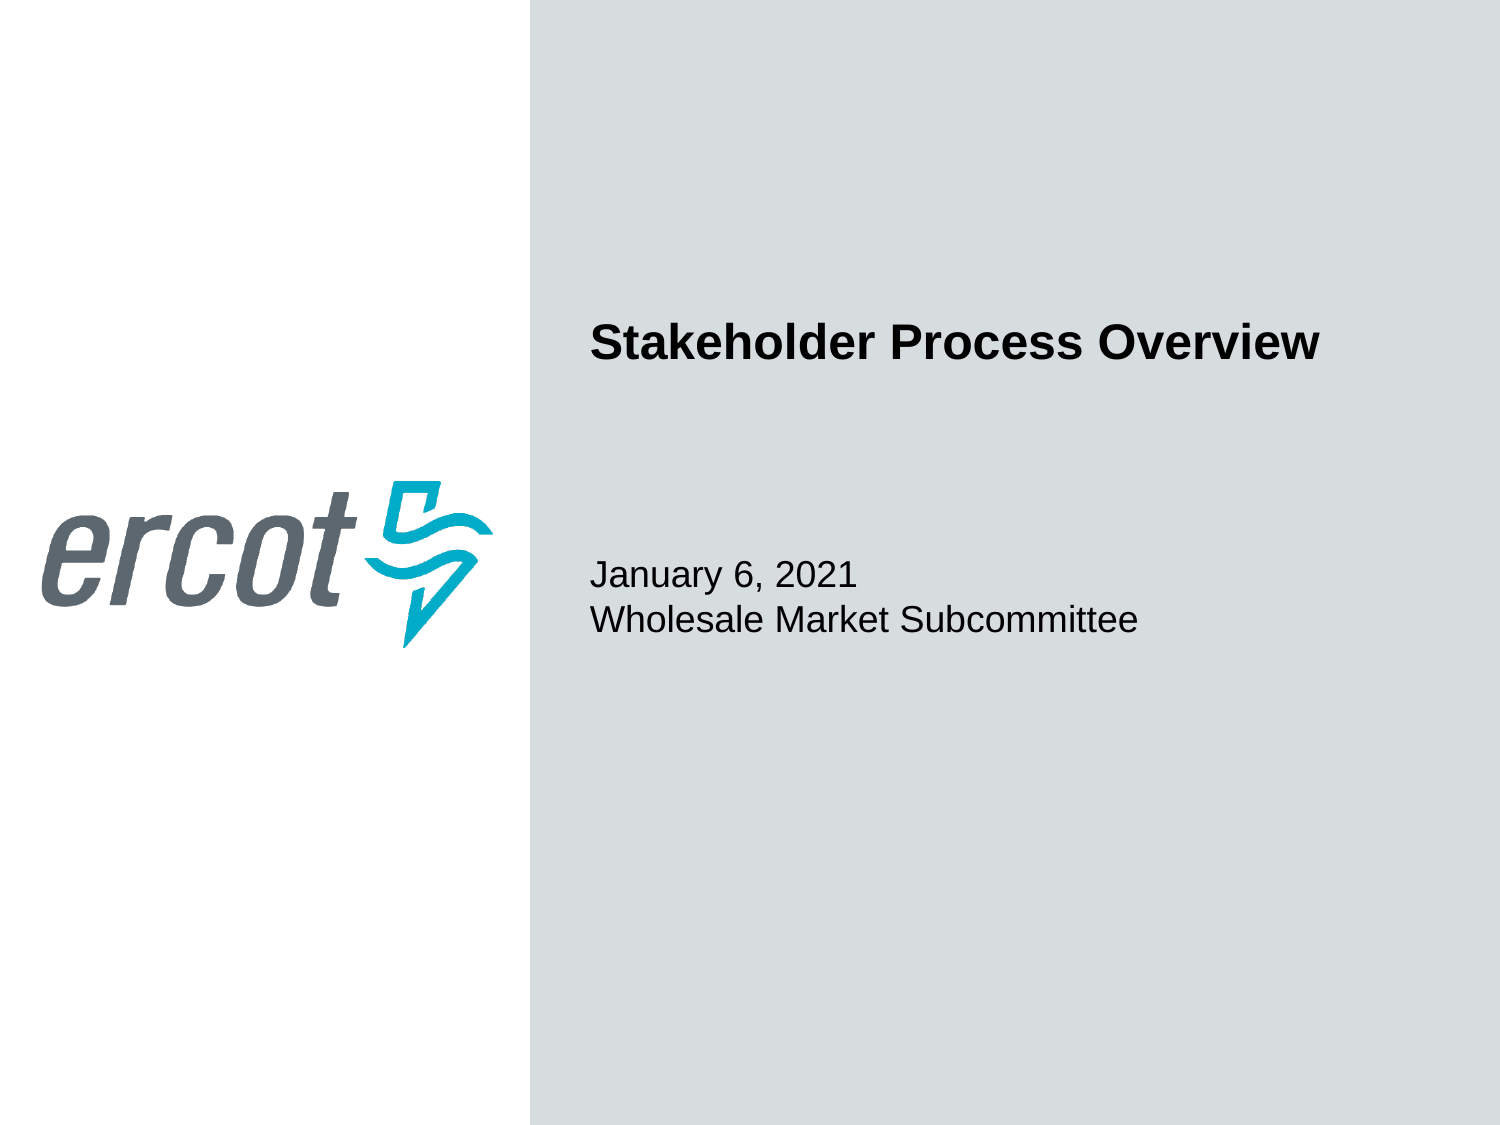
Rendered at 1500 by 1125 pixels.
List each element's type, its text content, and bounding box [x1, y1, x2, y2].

picture [32, 471, 501, 654]
text_box Stakeholder Process Overview January 6, 2021 Wholesale Market Subcommittee [575, 302, 1487, 648]
